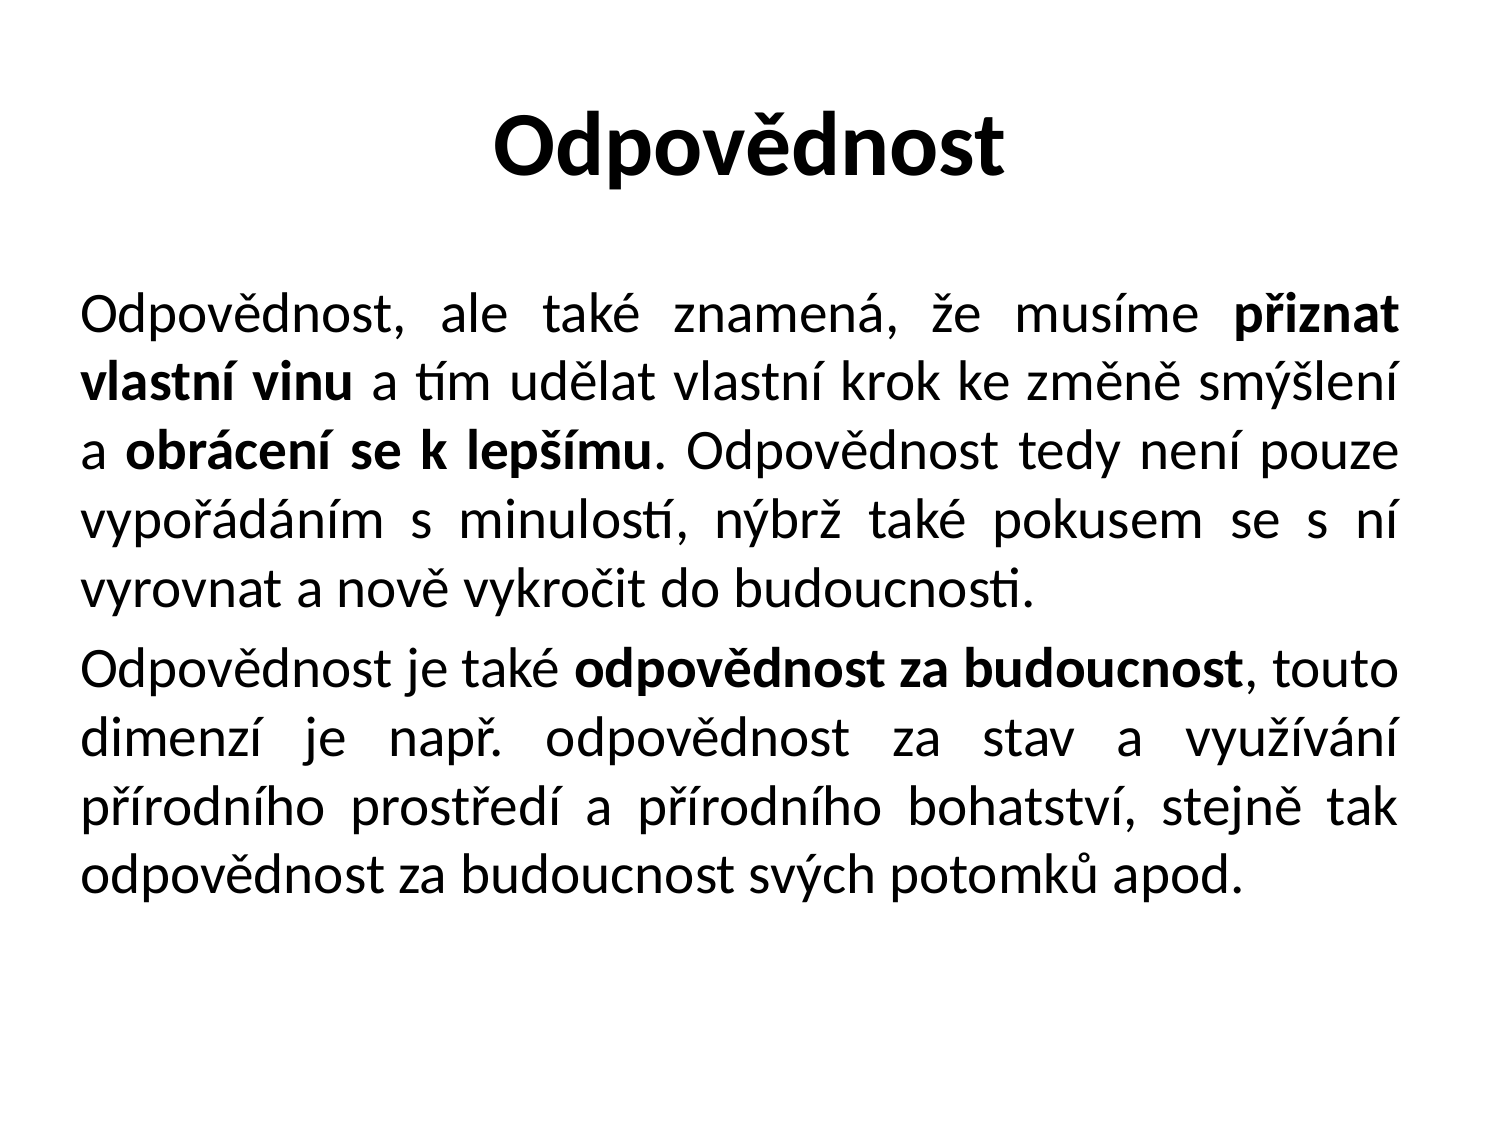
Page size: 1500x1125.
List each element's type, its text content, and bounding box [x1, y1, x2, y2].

list Odpovědnost, ale také znamená, že musíme přiznat vlastní vinu a tím udělat vlastní krok ke změně smýšlení a obrácení se k lepšímu. Odpovědnost tedy není pouze vypořádáním s minulostí, nýbrž také pokusem se s ní vyrovnat a nově vykročit do budoucnosti. Odpovědnost je také odpovědnost za budoucnost, touto dimenzí je např. odpovědnost za stav a využívání přírodního prostředí a přírodního bohatství, stejně tak odpovědnost za budoucnost svých potomků apod. [64, 267, 1415, 1010]
title Odpovědnost [75, 45, 1425, 233]
